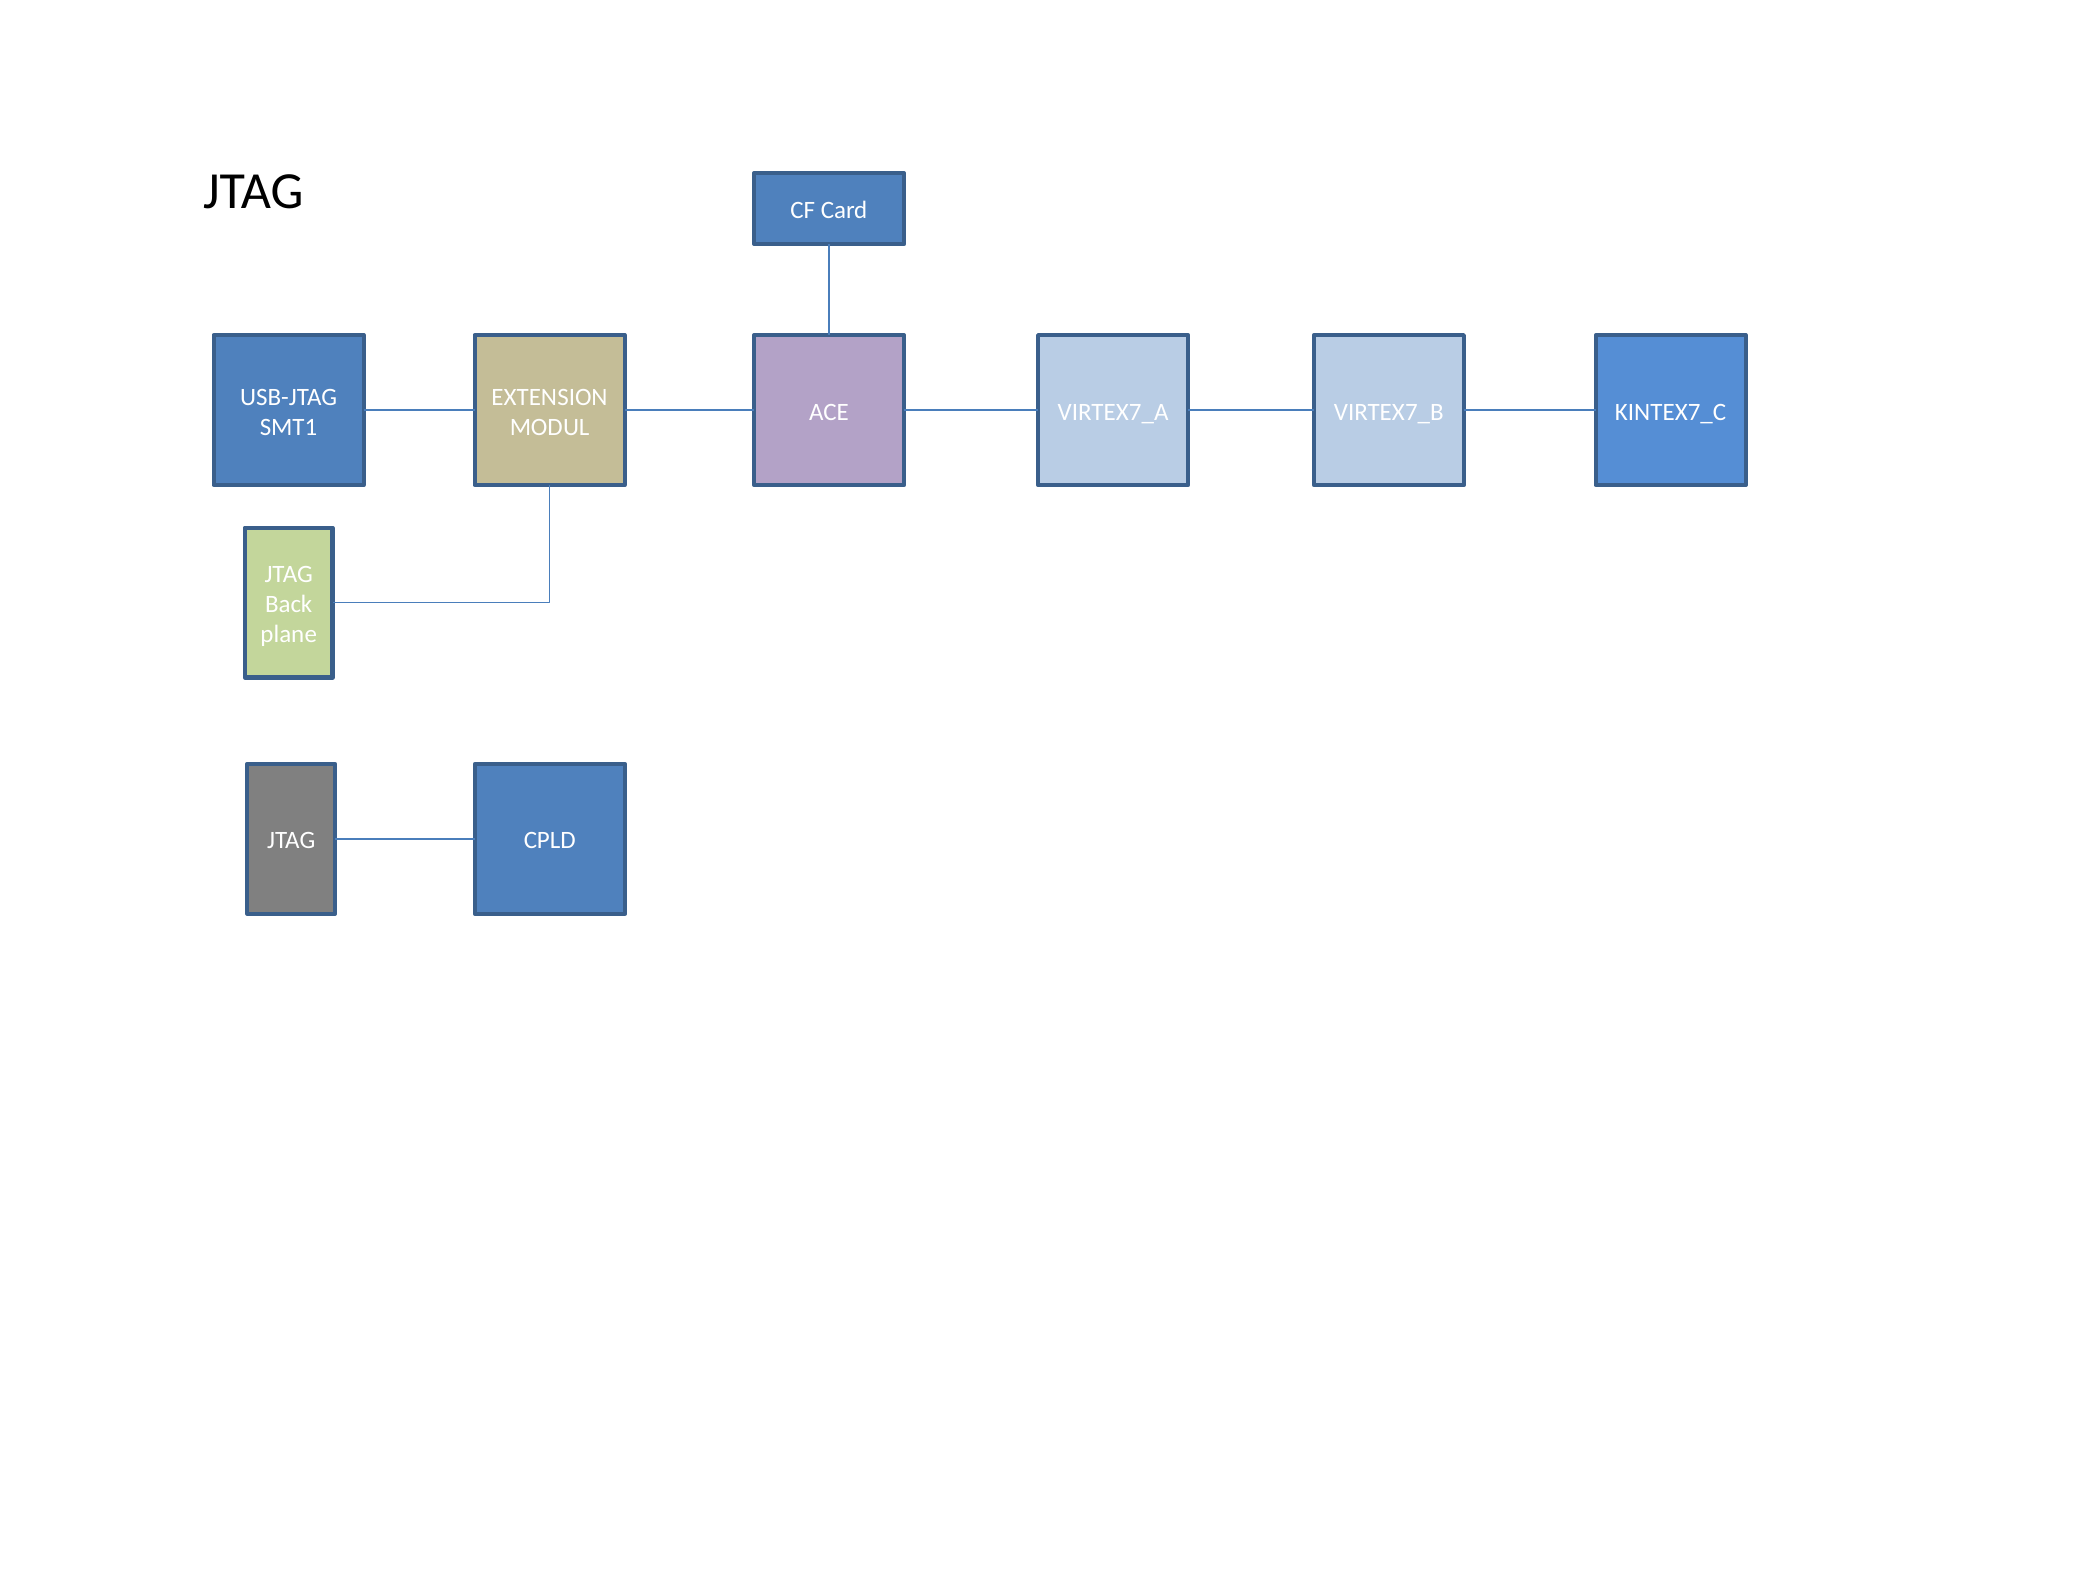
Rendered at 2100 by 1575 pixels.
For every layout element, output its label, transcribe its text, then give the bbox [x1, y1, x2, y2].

text_box USB-JTAG SMT1 [212, 333, 366, 487]
text_box EXTENSION MODUL [473, 333, 627, 487]
text_box JTAG Backplane [243, 526, 335, 680]
text_box ACE [752, 333, 906, 487]
text_box VIRTEX7_A [1036, 333, 1190, 487]
text_box KINTEX7_C [1594, 333, 1748, 487]
text_box JTAG [245, 762, 337, 916]
text_box CF Card [752, 171, 906, 246]
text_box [332, 484, 550, 603]
text_box JTAG [188, 149, 319, 227]
text_box CPLD [473, 762, 627, 916]
text_box VIRTEX7_B [1312, 333, 1466, 487]
